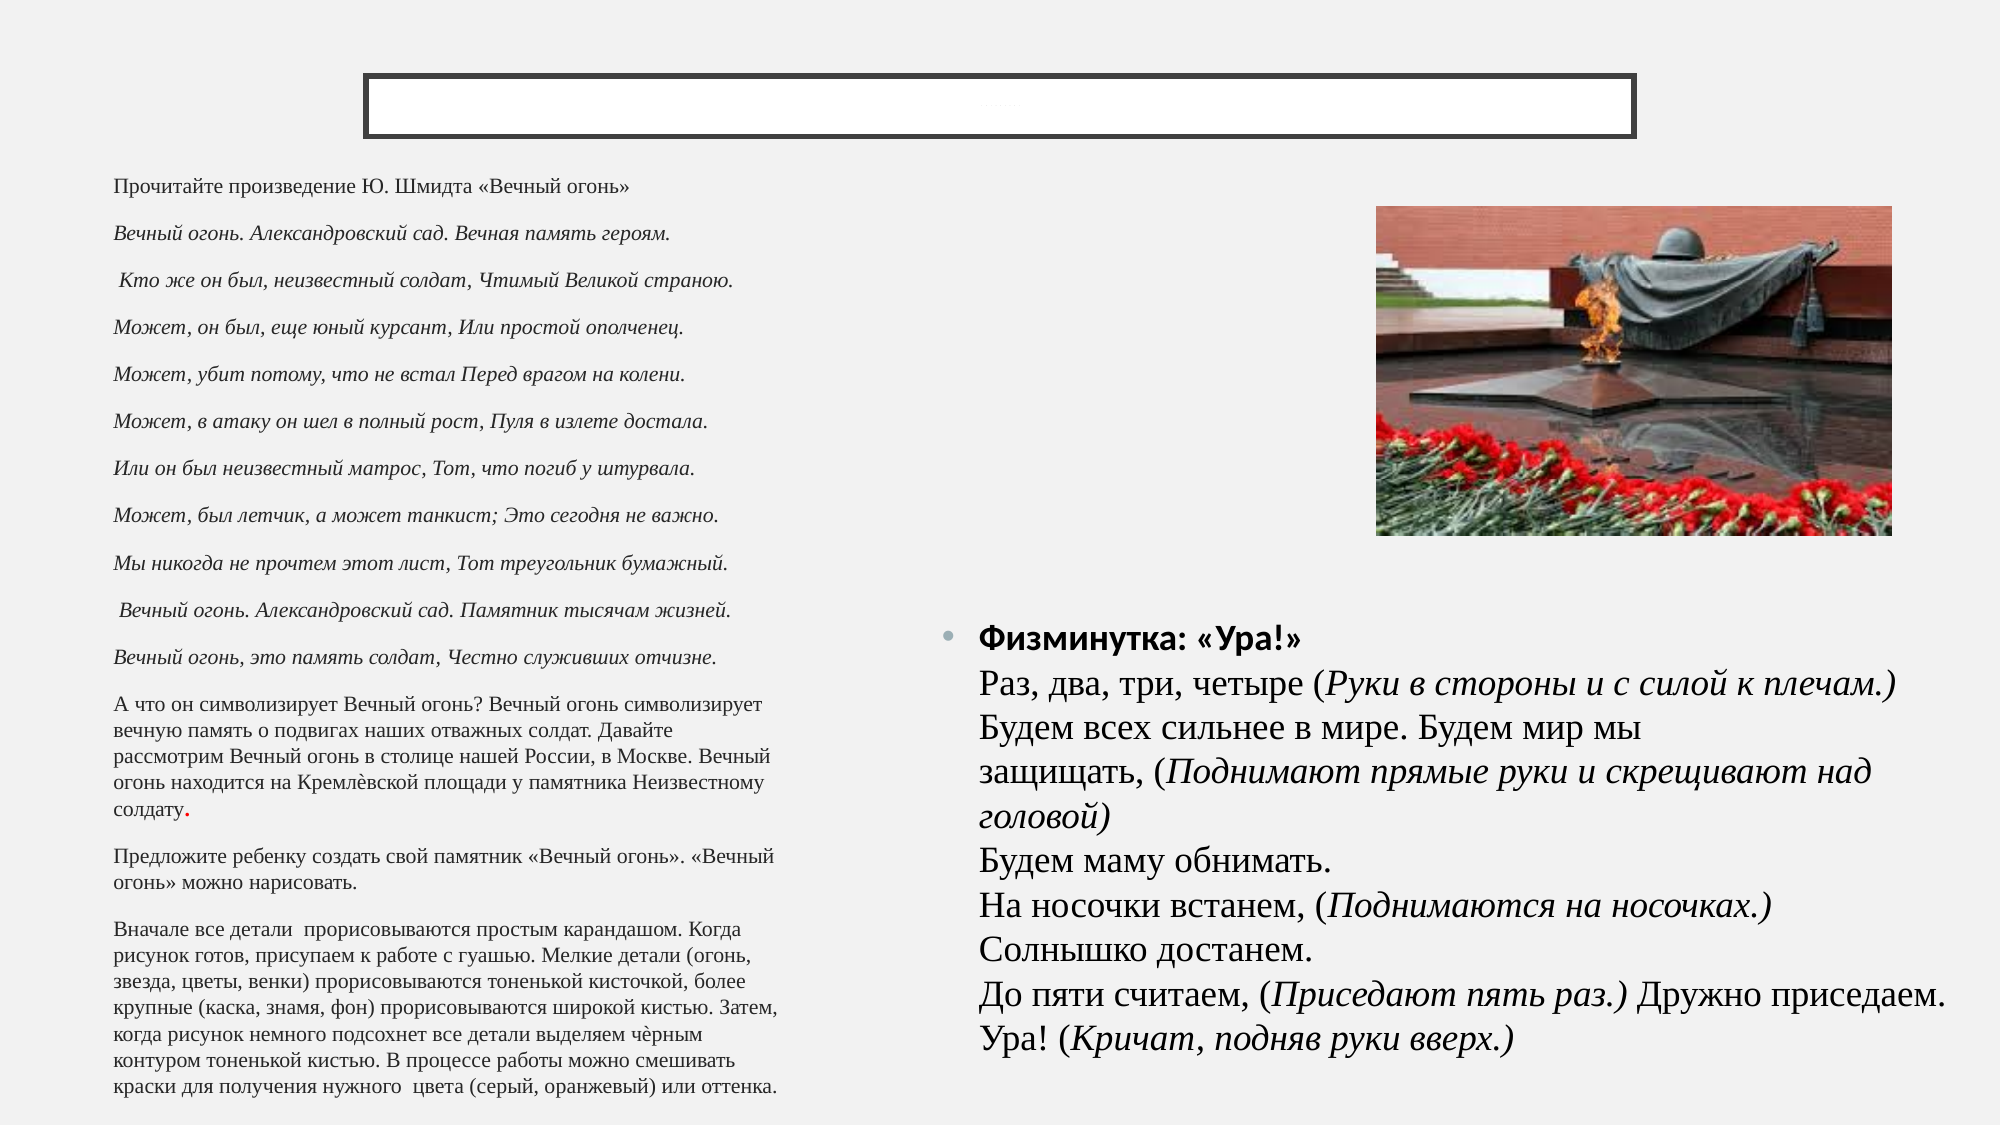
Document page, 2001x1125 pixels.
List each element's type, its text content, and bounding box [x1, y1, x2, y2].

title Рисование [363, 73, 1637, 139]
text_box Физминутка: «Ура!» Раз, два, три, четыре (Руки в стороны и с силой к плечам.) Будем всех сильнее в мире. Будем мир мы защищать, (Поднимают прямые руки и скрещивают над головой) Будем маму обнимать. На носочки встанем, (Поднимаются на носочках.) Солнышко достанем. До пяти считаем, (Приседают пять раз.) Дружно приседаем. Ура! (Кричат, подняв руки вверх.) [926, 605, 1979, 1115]
picture [1376, 206, 1892, 536]
list Прочитайте произведение Ю. Шмидта «Вечный огонь» Вечный огонь. Александровский сад. Вечная память героям. Кто же он был, неизвестный солдат, Чтимый Великой страною. Может, он был, еще юный курсант, Или простой ополченец. Может, убит потому, что не встал Перед врагом на колени. Может, в атаку он шел в полный рост, Пуля в излете достала. Или он был неизвестный матрос, Тот, что погиб у штурвала. Может, был летчик, а может танкист; Это сегодня не важно. Мы никогда не прочтем этот лист, Тот треугольник бумажный. Вечный огонь. Александровский сад. Памятник тысячам жизней. Вечный огонь, это память солдат, Честно служивших отчизне. А что он символизирует Вечный огонь? Вечный огонь символизирует вечную память о подвигах наших отважных солдат. Давайте рассмотрим Вечный огонь в столице нашей России, в Москве. Вечный огонь находится на Кремлѐвской площади у памятника Неизвестному солдату. Предложите ребенку создать свой памятник «Вечный огонь». «Вечный огонь» можно нарисовать. Вначале все детали прорисовываются простым карандашом. Когда рисунок готов, присупаем к работе с гуашью. Мелкие детали (огонь, звезда, цветы, венки) прорисовываются тоненькой кисточкой, более крупные (каска, знамя, фон) прорисовываются широкой кистью. Затем, когда рисунок немного подсохнет все детали выделяем чѐрным контуром тоненькой кистью. В процессе работы можно смешивать краски для получения нужного цвета (серый, оранжевый) или оттенка. [98, 164, 800, 1125]
